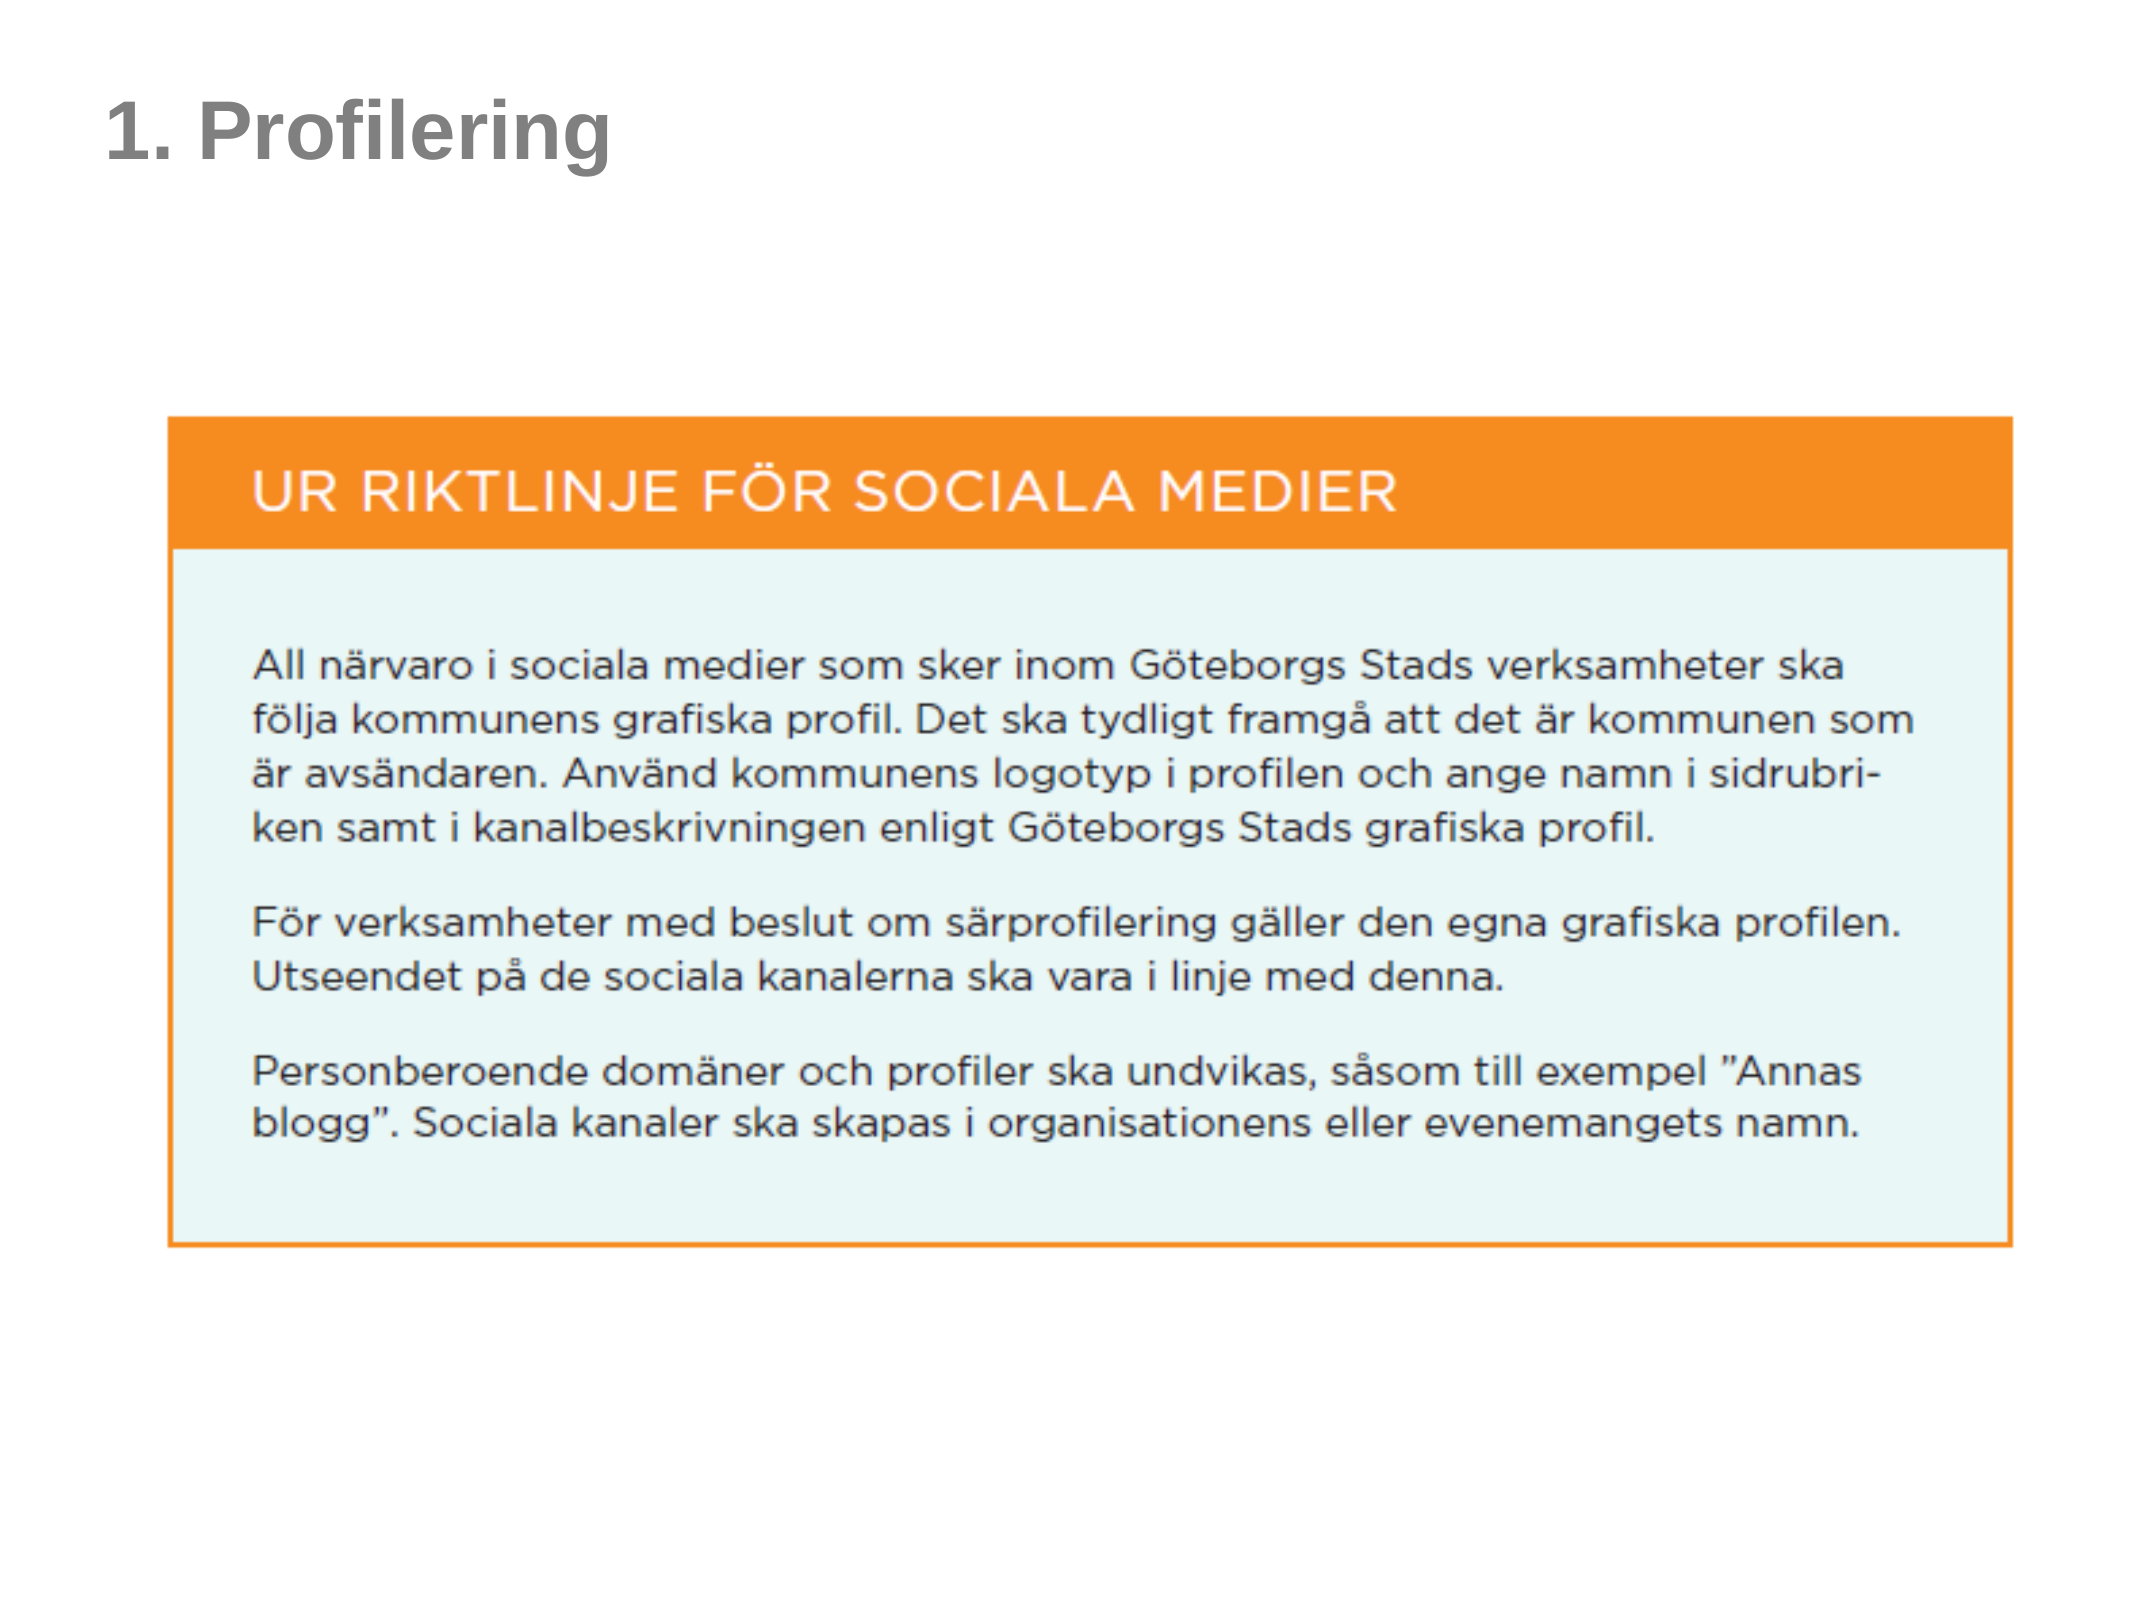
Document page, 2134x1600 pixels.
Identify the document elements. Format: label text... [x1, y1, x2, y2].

picture [109, 374, 2049, 1289]
text_box 1. Profilering [3, 68, 713, 185]
